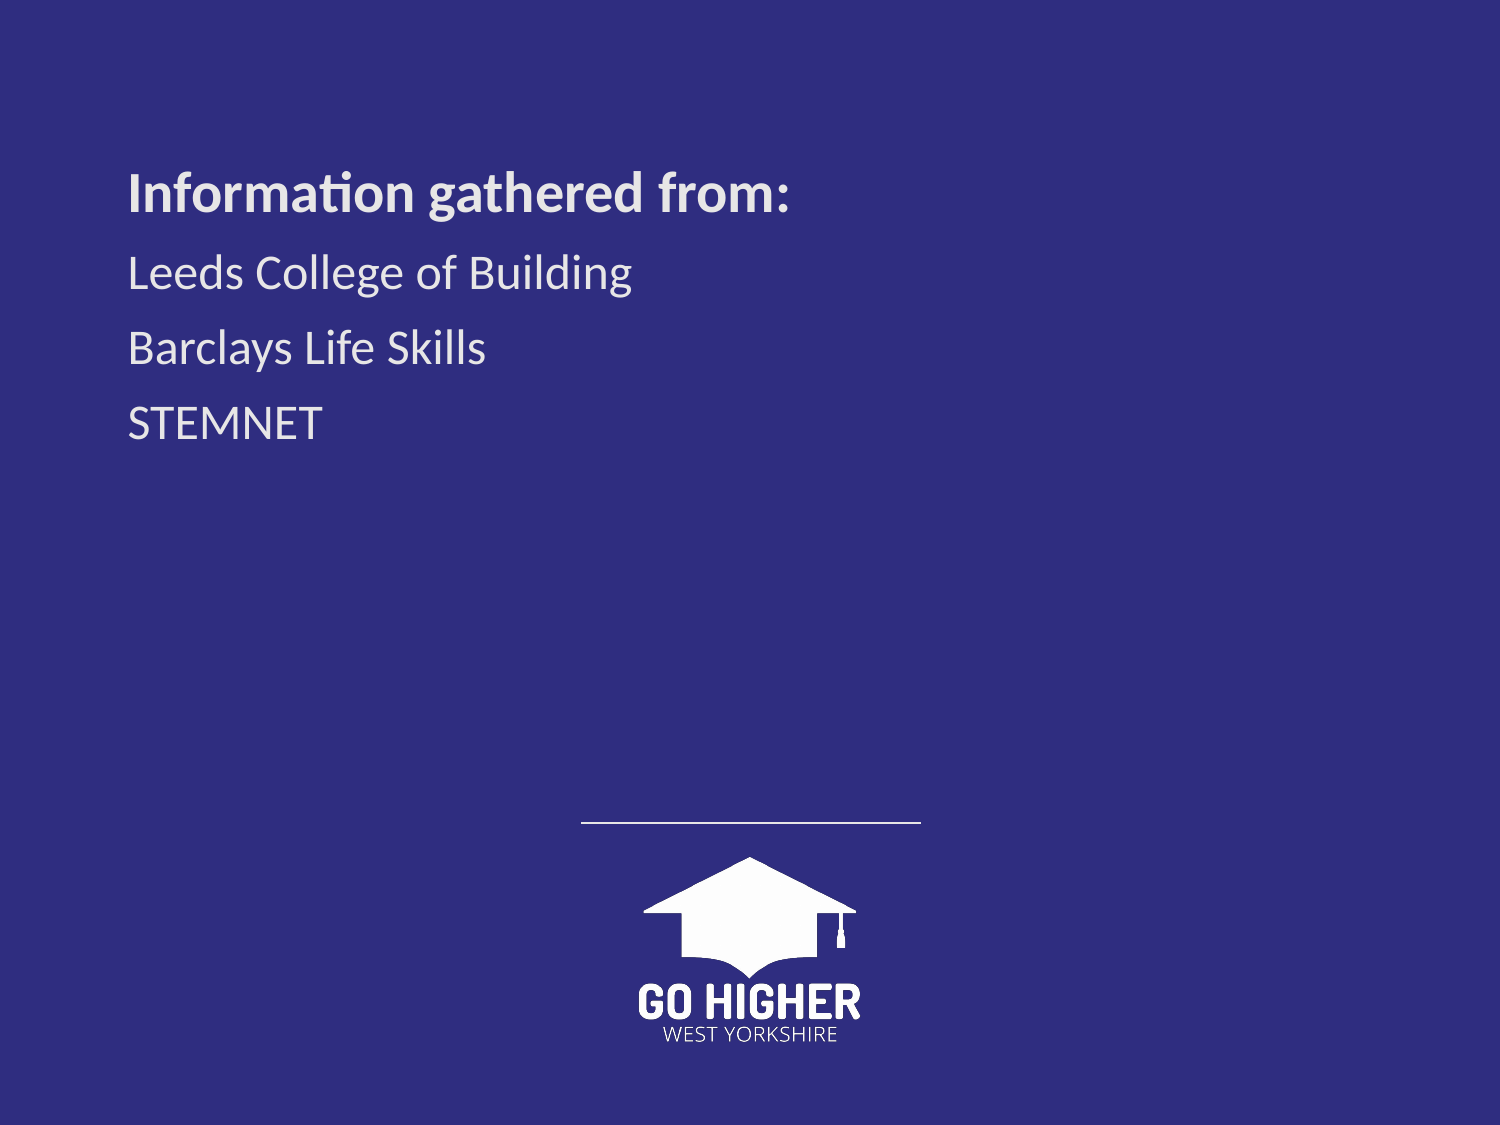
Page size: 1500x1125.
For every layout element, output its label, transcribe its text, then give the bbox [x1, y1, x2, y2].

picture [581, 786, 920, 1125]
text_box Information gathered from: Leeds College of Building Barclays Life Skills STEMNET [112, 155, 1313, 497]
